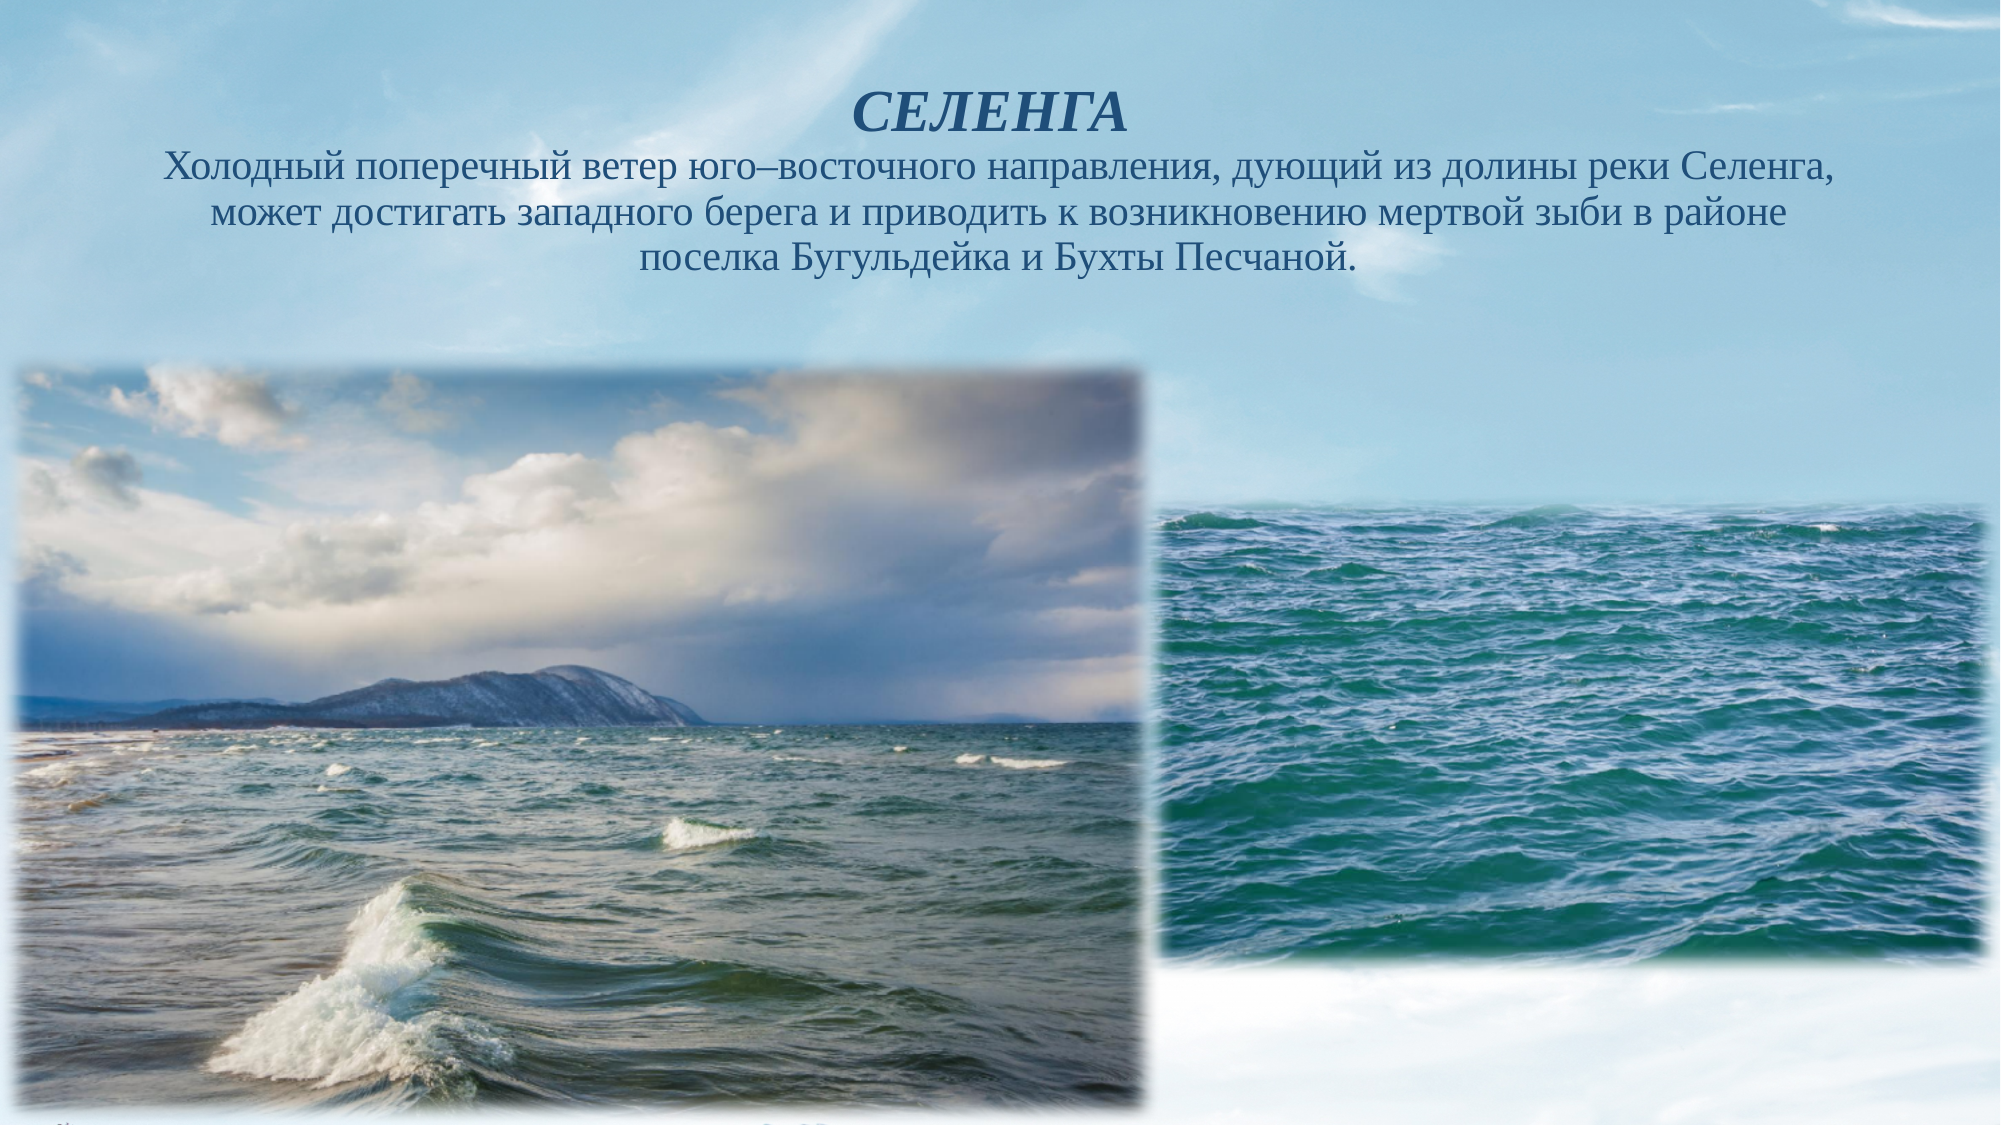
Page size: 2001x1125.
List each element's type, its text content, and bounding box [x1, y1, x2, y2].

picture [0, 0, 2001, 1125]
title СЕЛЕНГА Холодный поперечный ветер юго–восточного направления, дующий из долины реки Селенга, может достигать западного берега и приводить к возникновению мертвой зыби в районе поселка Бугульдейка и Бухты Песчаной. [135, 70, 1861, 289]
